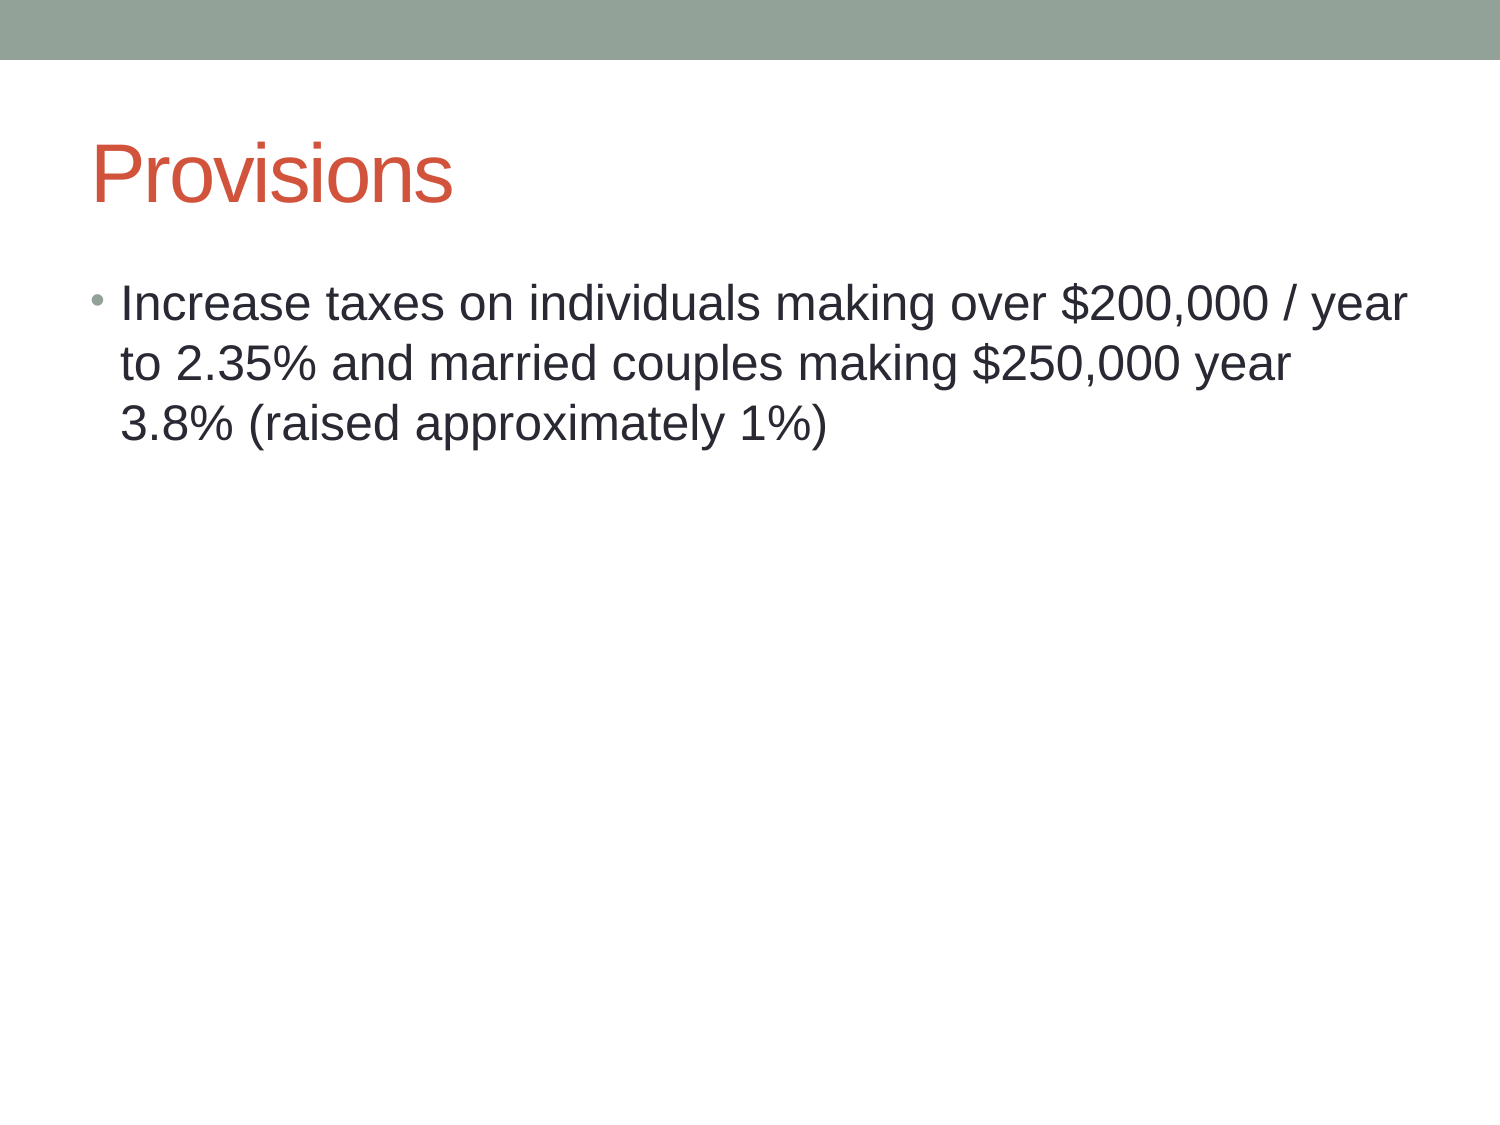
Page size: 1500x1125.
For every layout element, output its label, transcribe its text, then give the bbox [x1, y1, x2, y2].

list Increase taxes on individuals making over $200,000 / year to 2.35% and married couples making $250,000 year 3.8% (raised approximately 1%) [75, 262, 1425, 1063]
title Provisions [75, 87, 1425, 250]
